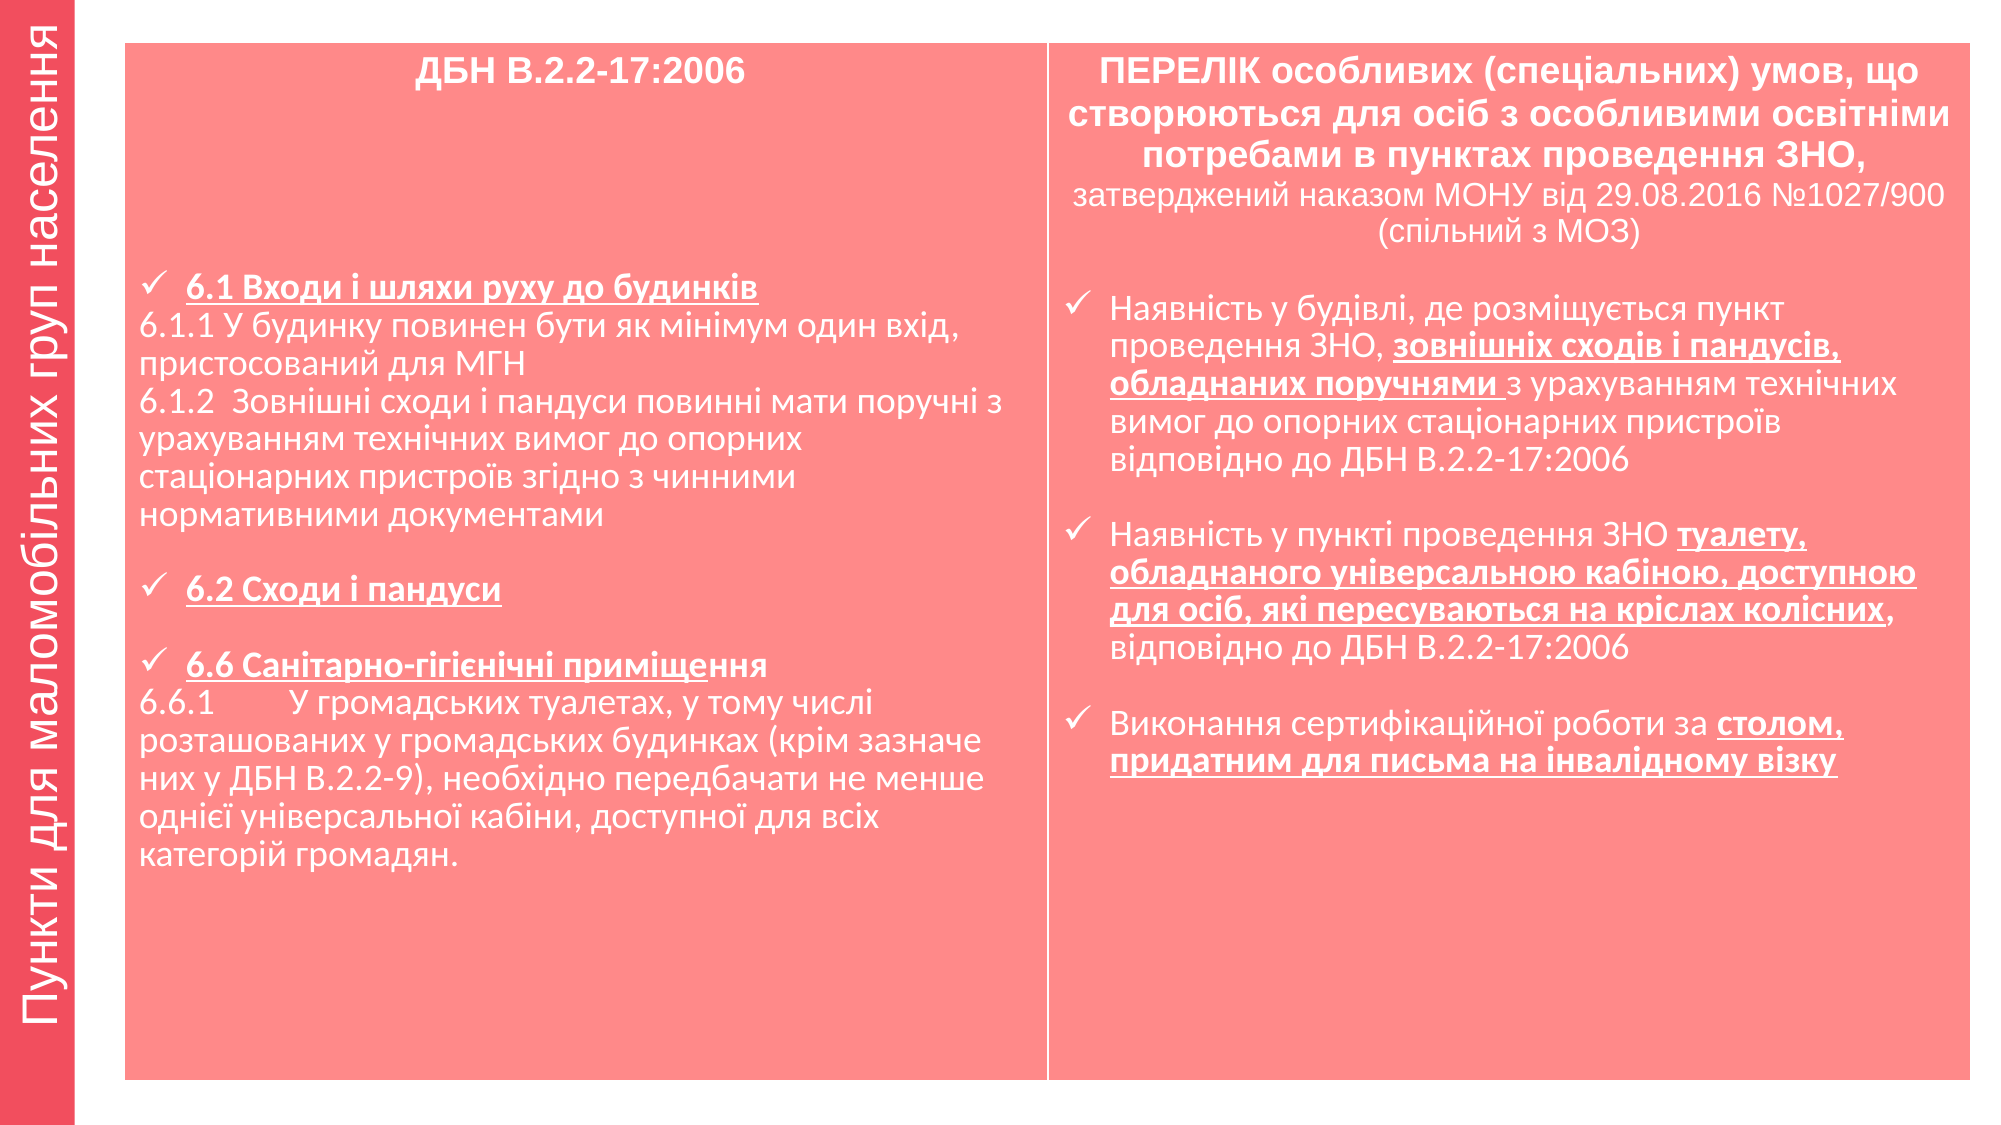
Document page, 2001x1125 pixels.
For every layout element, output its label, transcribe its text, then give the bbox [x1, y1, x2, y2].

table_header ПЕРЕЛІК особливих (спеціальних) умов, що створюються для осіб з особливими освітніми потребами в пунктах проведення ЗНО, затверджений наказом МОНУ від 29.08.2016 №1027/900 (спільний з МОЗ) Наявність у будівлі, де розміщується пункт проведення ЗНО, зовнішніх сходів і пандусів, обладнаних поручнями з урахуванням технічних вимог до опорних стаціонарних пристроїв відповідно до ДБН В.2.2-17:2006 Наявність у пункті проведення ЗНО туалету, обладнаного універсальною кабіною, доступною для осіб, які пересуваються на кріслах колісних, відповідно до ДБН В.2.2-17:2006 Виконання сертифікаційної роботи за столом, придатним для письма на інвалідному візку [1049, 43, 1970, 1080]
text_box Пункти для маломобільних груп населення [0, 0, 75, 1125]
table_header ДБН В.2.2-17:2006 6.1 Входи і шляхи руху до будинків 6.1.1 У будинку повинен бути як мінімум один вхід, пристосований для МГН 6.1.2 Зовнішні сходи і пандуси повинні мати поручні з урахуванням технічних вимог до опорних стаціонарних пристроїв згідно з чинними нормативними документами 6.2 Сходи і пандуси 6.6 Санітарно-гігієнічні приміщення 6.6.1 У громадських туалетах, у тому числі розташованих у громадських будинках (крім зазначе­них у ДБН В.2.2-9), необхідно передбачати не менше однієї універсальної кабіни, доступної для всіх категорій громадян. [125, 43, 1047, 1080]
